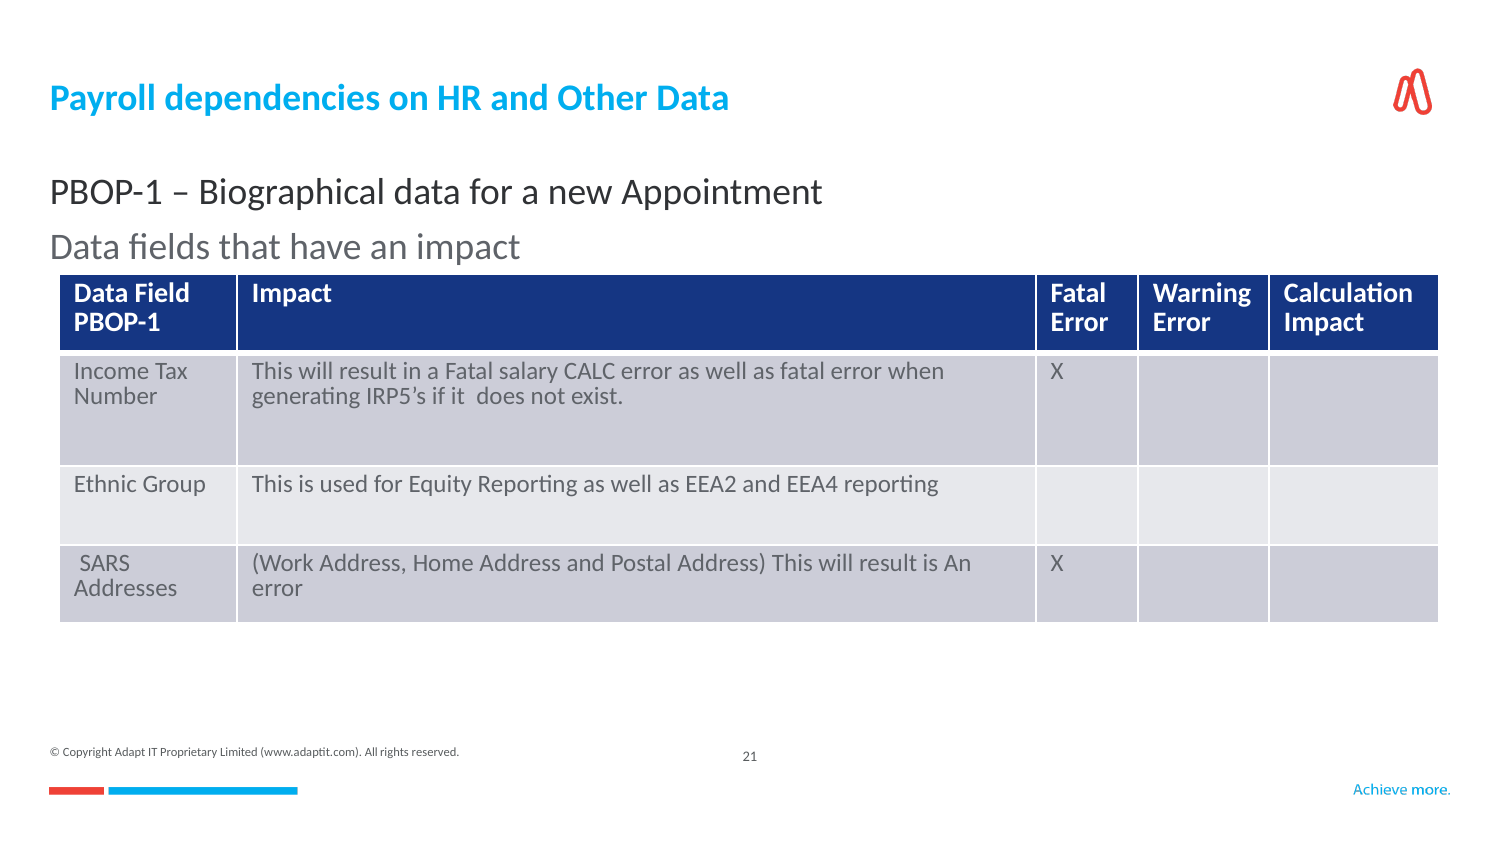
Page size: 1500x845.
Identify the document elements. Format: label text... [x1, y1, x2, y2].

table_cell This will result in a Fatal salary CALC error as well as fatal error when generating IRP5’s if it does not exist. [238, 356, 1035, 465]
table_cell X [1037, 356, 1137, 465]
table_cell [1139, 546, 1268, 622]
title Payroll dependencies on HR and Other Data PBOP-1 – Biographical data for a new Appointment [49, 19, 1450, 264]
table_header Calculation Impact [1270, 275, 1438, 350]
table_cell X [1037, 546, 1137, 622]
table_cell [1270, 356, 1438, 465]
table_header Fatal Error [1037, 275, 1137, 350]
table_cell This is used for Equity Reporting as well as EEA2 and EEA4 reporting [238, 467, 1035, 544]
table_cell Ethnic Group [60, 467, 236, 544]
table_cell [1270, 546, 1438, 622]
table_cell (Work Address, Home Address and Postal Address) This will result is An error [238, 546, 1035, 622]
table_header Impact [238, 275, 1035, 350]
table_header Warning Error [1139, 275, 1268, 350]
table_cell [1139, 356, 1268, 465]
table_header Data Field PBOP-1 [60, 275, 236, 350]
table_cell [1139, 467, 1268, 544]
picture [1374, 783, 1450, 795]
picture [49, 783, 1371, 795]
table_cell SARS Addresses [60, 546, 236, 622]
table_cell Income Tax Number [60, 356, 236, 465]
table_cell [1270, 467, 1438, 544]
list Data fields that have an impact [49, 264, 1303, 717]
table_cell [1037, 467, 1137, 544]
